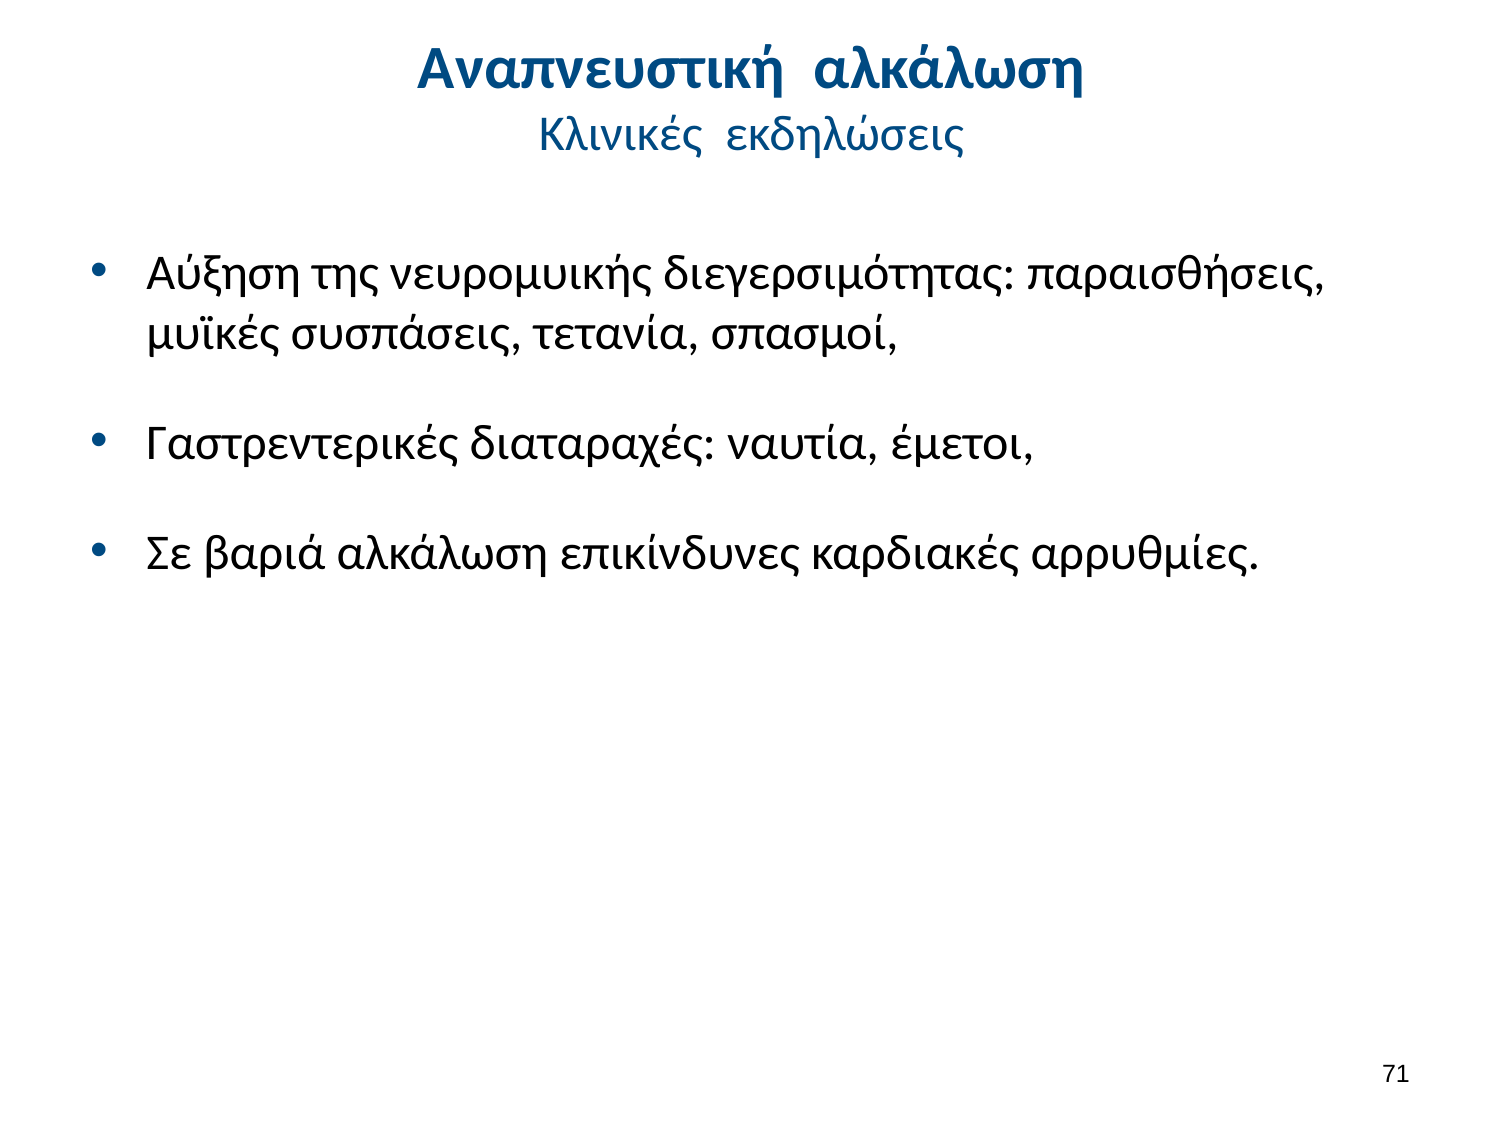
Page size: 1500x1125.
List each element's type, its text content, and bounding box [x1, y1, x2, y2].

slide_number 70 [1074, 1042, 1425, 1103]
list Αύξηση της νευρομυικής διεγερσιμότητας: παραισθήσεις, μυϊκές συσπάσεις, τετανία, σπασμοί, Γαστρεντερικές διαταραχές: ναυτία, έμετοι, Σε βαριά αλκάλωση επικίνδυνες καρδιακές αρρυθμίες. [75, 231, 1425, 1024]
title Αναπνευστική αλκάλωση Κλινικές εκδηλώσεις [76, 19, 1427, 169]
